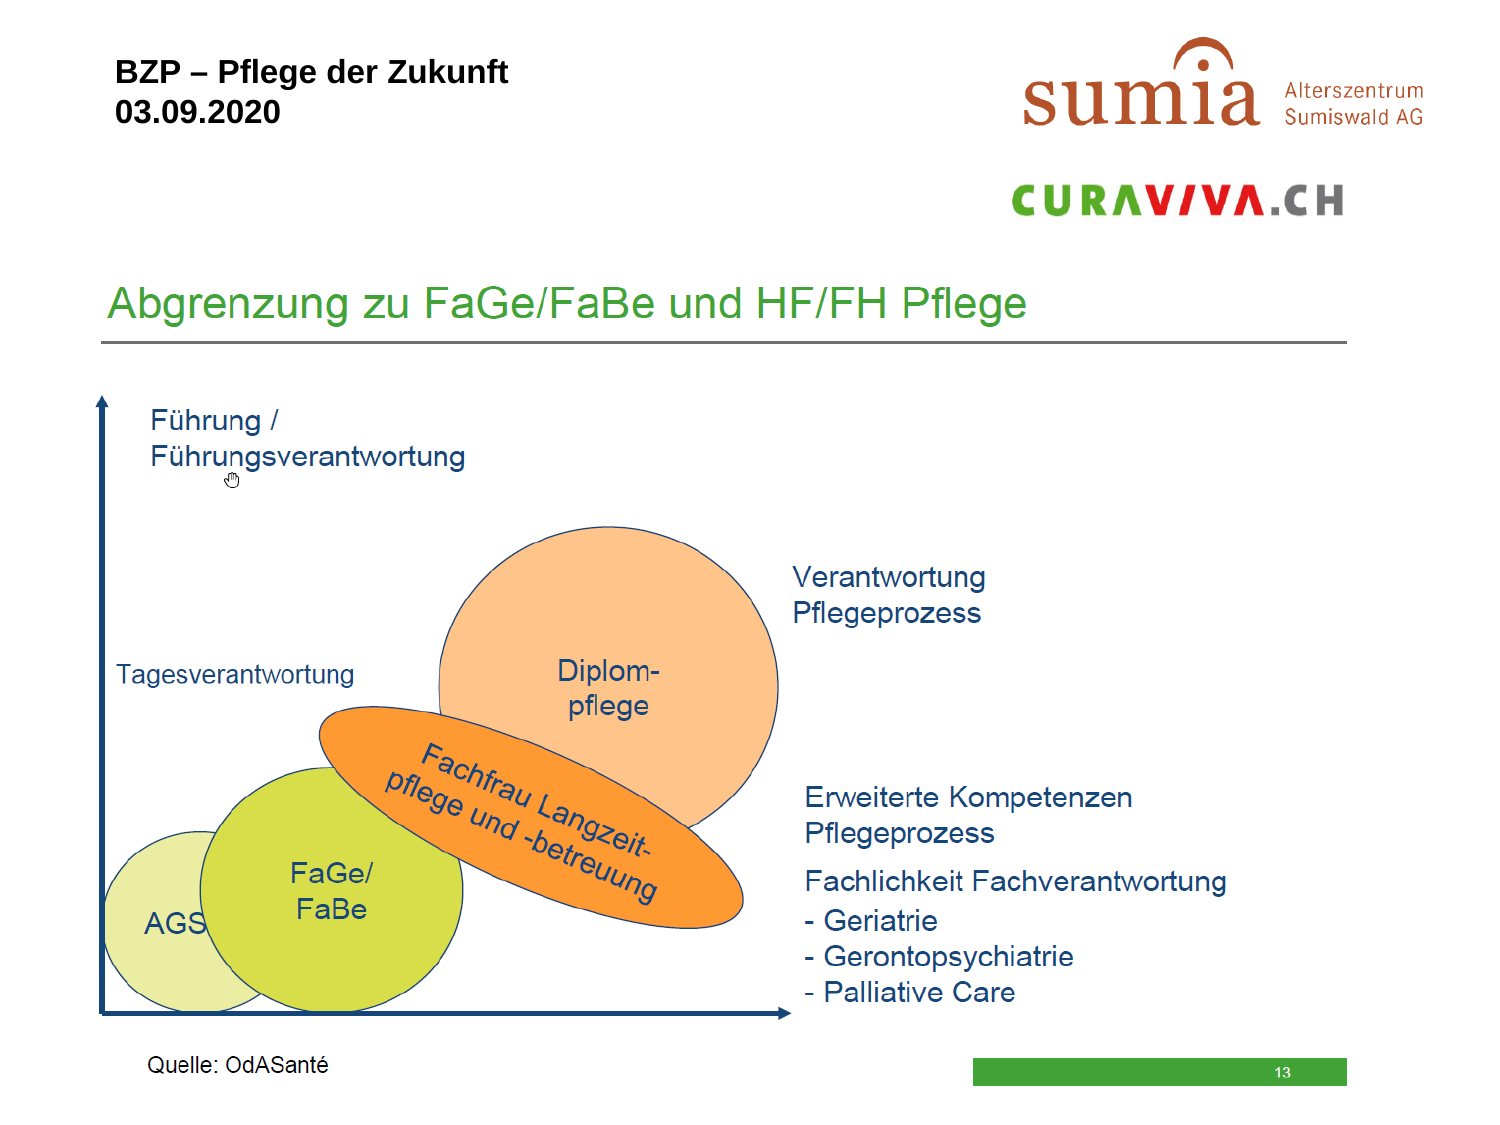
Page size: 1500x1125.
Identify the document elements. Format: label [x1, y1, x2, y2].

picture [76, 37, 1436, 1107]
